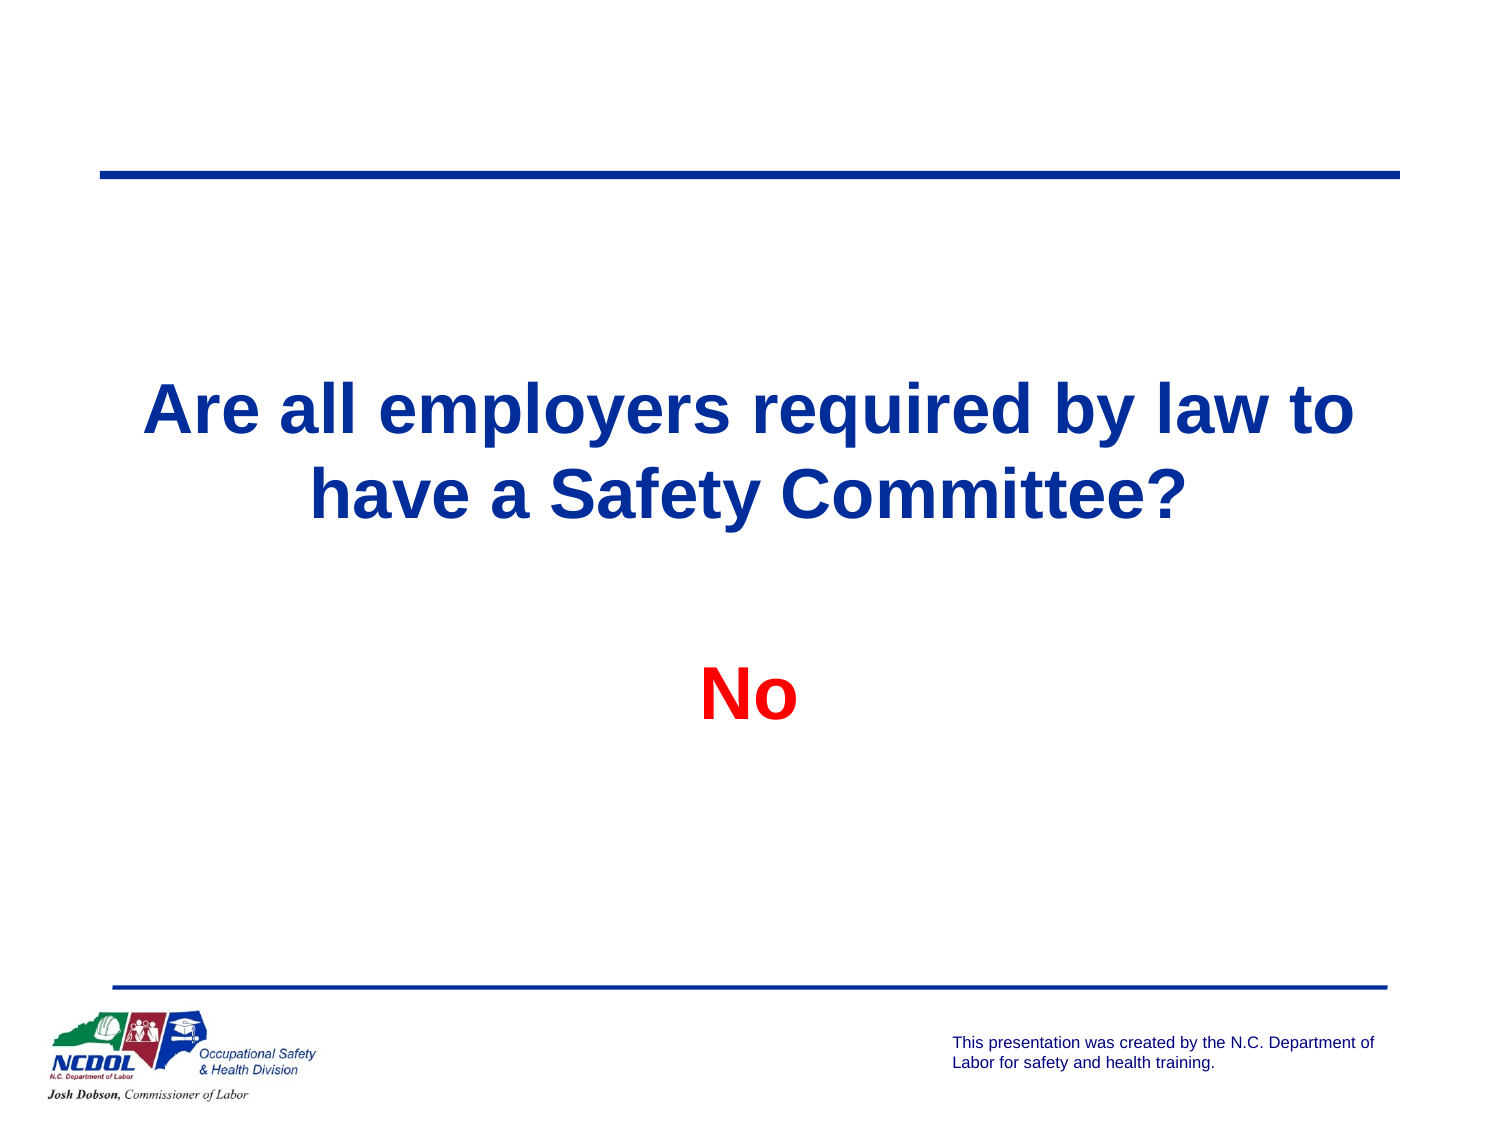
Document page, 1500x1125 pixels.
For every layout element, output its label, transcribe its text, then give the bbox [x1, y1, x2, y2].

title Are all employers required by law to have a Safety Committee? [99, 362, 1400, 535]
picture [37, 994, 325, 1125]
text_box No [684, 637, 816, 743]
